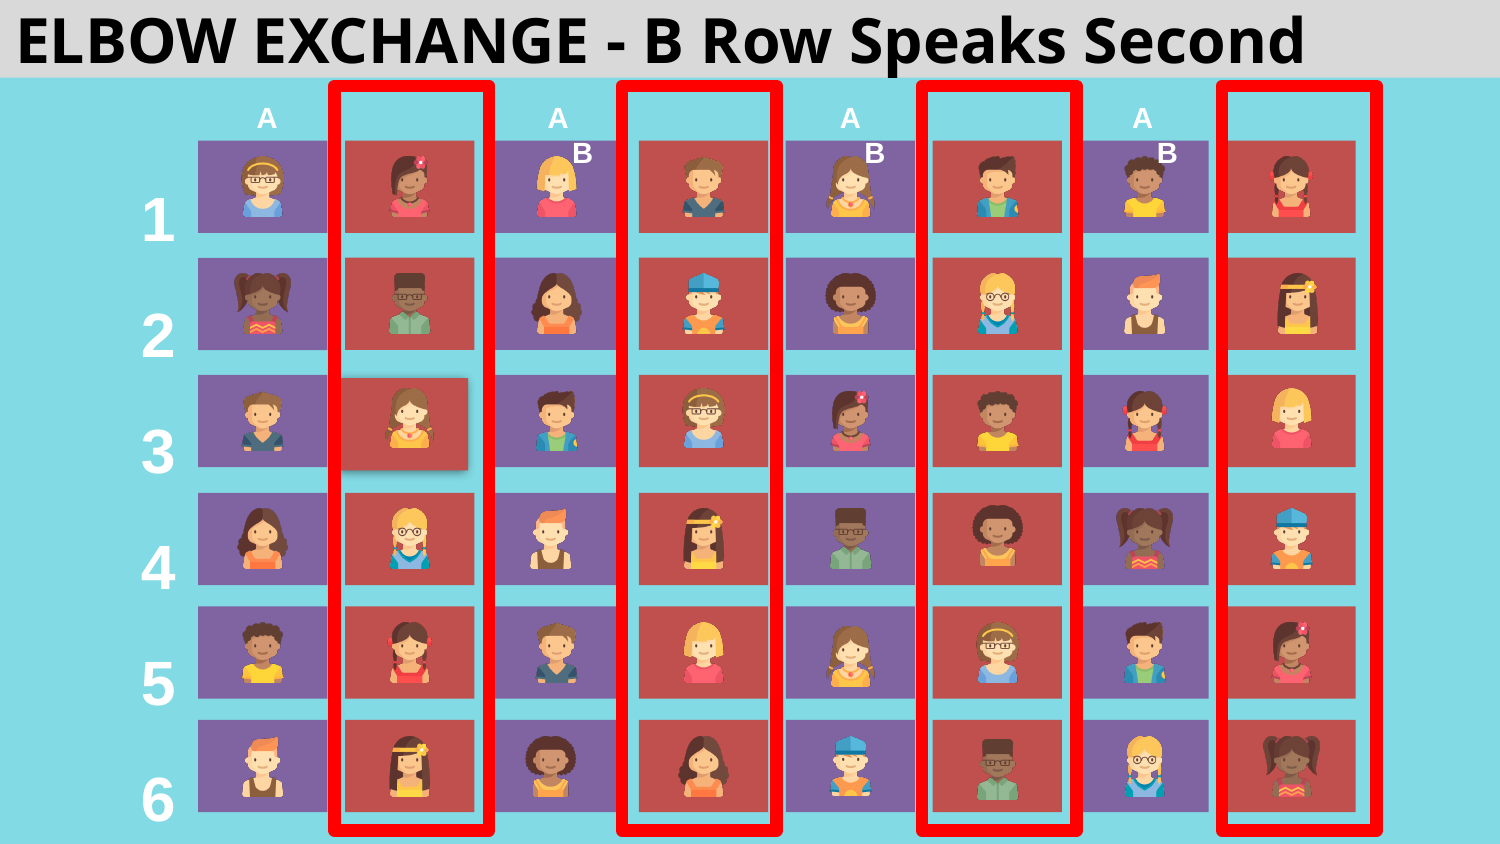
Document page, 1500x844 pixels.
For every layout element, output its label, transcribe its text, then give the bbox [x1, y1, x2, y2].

picture [820, 735, 881, 797]
text_box A B [1117, 84, 1333, 123]
text_box [785, 257, 915, 350]
picture [673, 622, 734, 683]
text_box [785, 606, 915, 699]
picture [232, 273, 294, 335]
picture [673, 387, 734, 449]
text_box [491, 606, 622, 699]
picture [526, 390, 587, 452]
picture [1113, 508, 1175, 569]
picture [820, 156, 881, 217]
text_box 1 2 3 4 5 6 [125, 122, 186, 758]
text_box [491, 719, 622, 813]
picture [379, 622, 440, 683]
picture [820, 273, 881, 335]
text_box [198, 374, 328, 468]
picture [379, 387, 440, 449]
text_box [491, 492, 622, 586]
text_box [198, 140, 328, 233]
text_box A B [241, 84, 458, 123]
text_box [495, 140, 622, 233]
picture [1260, 508, 1322, 569]
picture [232, 508, 294, 569]
picture [967, 273, 1028, 335]
text_box [198, 492, 328, 586]
picture [1113, 736, 1175, 797]
text_box [198, 719, 328, 813]
picture [967, 505, 1028, 566]
picture [1260, 387, 1322, 449]
text_box [1079, 140, 1209, 233]
text_box [785, 492, 915, 586]
text_box [491, 257, 622, 350]
text_box [1079, 719, 1209, 813]
picture [967, 390, 1028, 452]
picture [526, 273, 587, 335]
picture [1113, 156, 1175, 217]
picture [1113, 273, 1175, 335]
picture [232, 736, 294, 797]
text_box [785, 719, 915, 813]
picture [673, 156, 734, 217]
picture [519, 508, 581, 569]
text_box ELBOW EXCHANGE - B Row Speaks Second [0, 0, 1500, 78]
picture [673, 273, 734, 335]
picture [379, 273, 440, 335]
text_box [785, 140, 915, 233]
text_box [491, 374, 622, 468]
picture [1260, 622, 1322, 683]
text_box A B [824, 84, 1041, 123]
picture [1260, 736, 1322, 797]
picture [967, 739, 1028, 800]
text_box [334, 85, 489, 831]
picture [526, 622, 587, 683]
picture [820, 626, 881, 687]
text_box [1079, 374, 1209, 468]
picture [1267, 273, 1328, 335]
picture [673, 508, 734, 569]
picture [820, 508, 881, 570]
picture [1113, 390, 1175, 452]
picture [232, 622, 294, 683]
text_box [198, 606, 328, 699]
picture [232, 156, 294, 217]
text_box [1079, 492, 1209, 586]
picture [673, 736, 734, 797]
picture [1260, 156, 1322, 217]
text_box [1079, 257, 1209, 350]
picture [379, 156, 440, 217]
text_box [1079, 606, 1209, 699]
text_box [922, 85, 1077, 831]
text_box [1222, 85, 1377, 831]
picture [820, 390, 881, 452]
picture [379, 508, 440, 569]
text_box A B [532, 84, 749, 123]
picture [1113, 622, 1175, 683]
text_box [198, 257, 328, 351]
picture [379, 736, 440, 797]
text_box [785, 374, 915, 468]
text_box [622, 85, 777, 831]
picture [526, 156, 587, 217]
picture [232, 390, 294, 452]
picture [967, 156, 1028, 217]
picture [967, 622, 1028, 683]
picture [519, 736, 581, 797]
